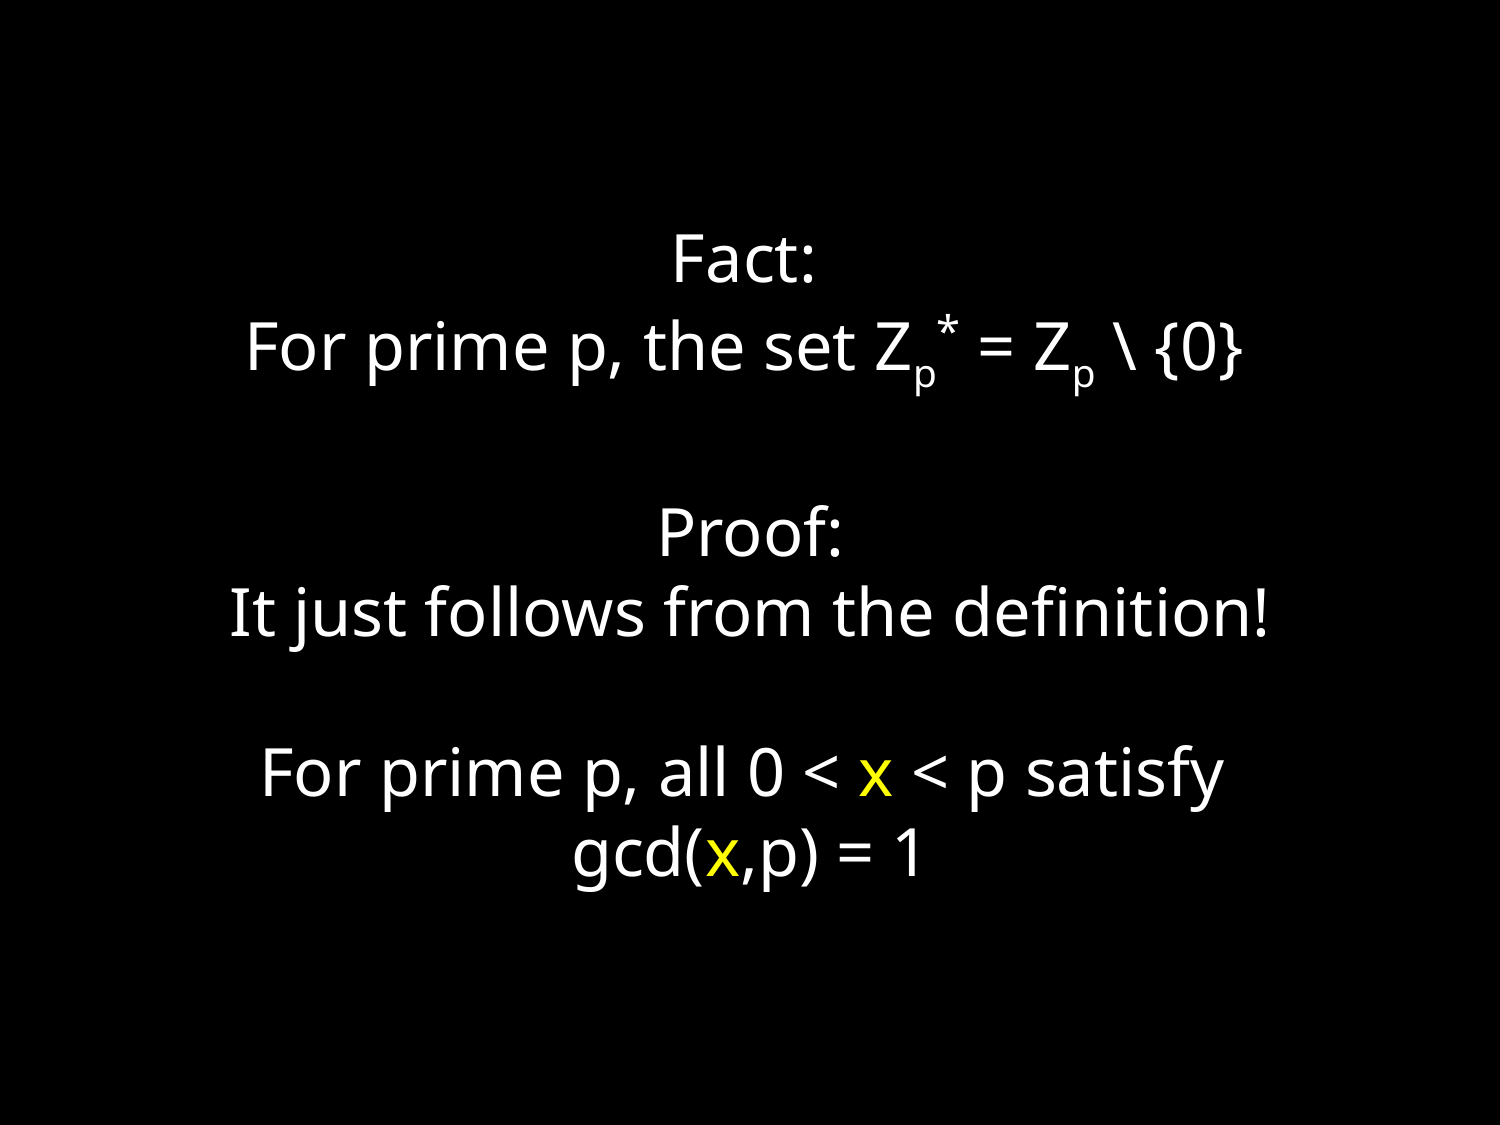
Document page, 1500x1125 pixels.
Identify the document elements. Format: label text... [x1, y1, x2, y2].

text_box Proof: It just follows from the definition! For prime p, all 0 < x < p satisfy gcd(x,p) = 1 [201, 482, 1300, 897]
text_box Fact: For prime p, the set Zp* = Zp \ {0} [102, 207, 1385, 402]
